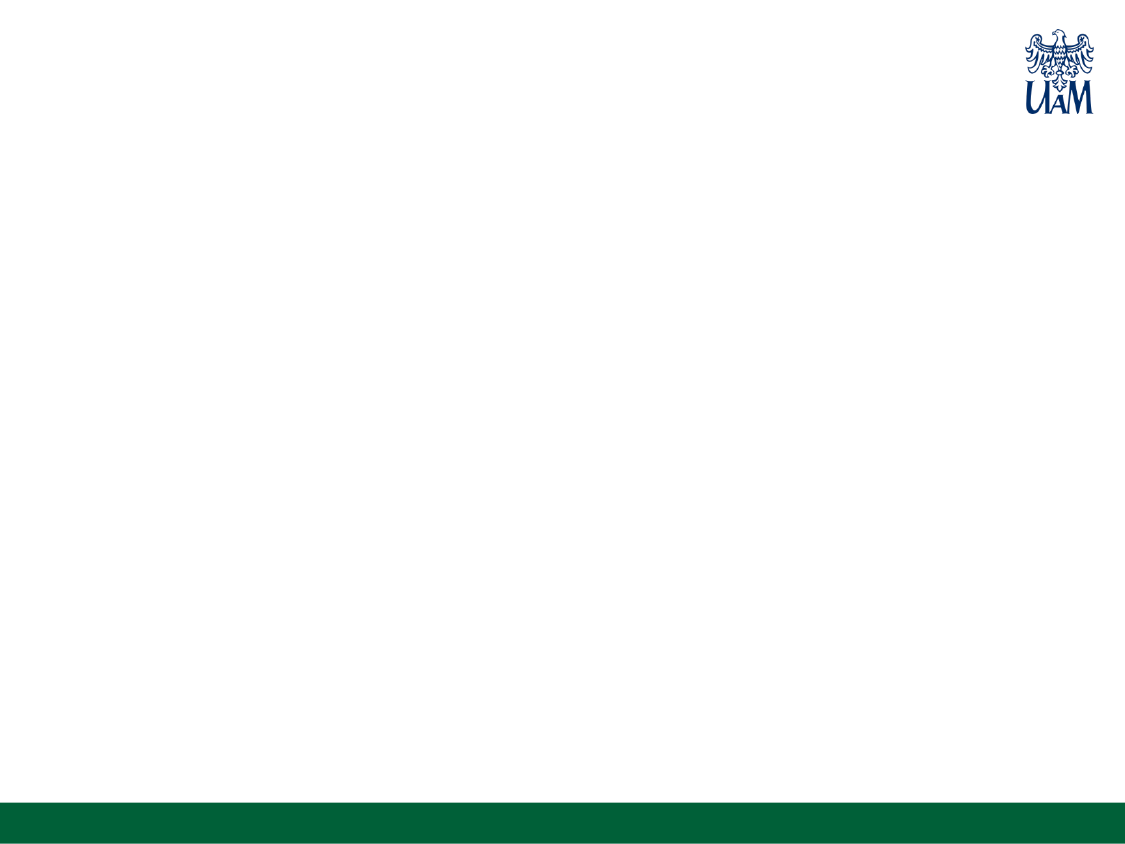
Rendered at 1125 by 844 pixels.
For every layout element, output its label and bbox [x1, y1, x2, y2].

picture [1025, 29, 1094, 114]
